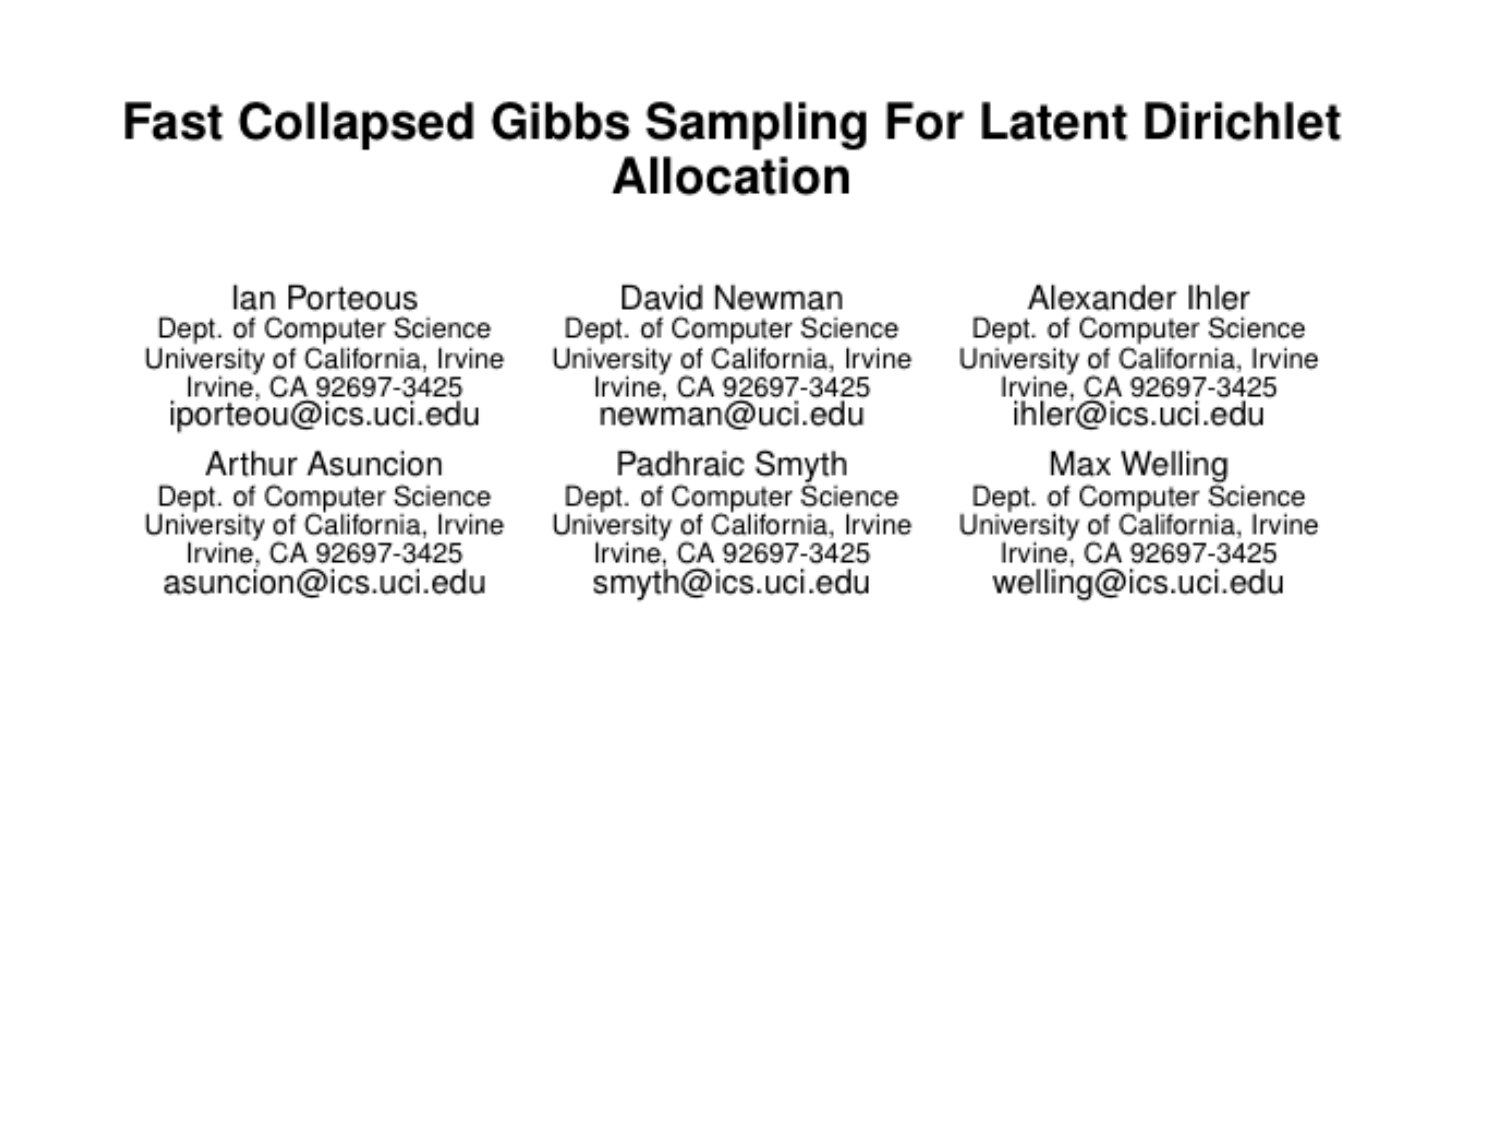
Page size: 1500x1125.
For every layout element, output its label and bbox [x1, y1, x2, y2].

picture [45, 39, 1379, 620]
